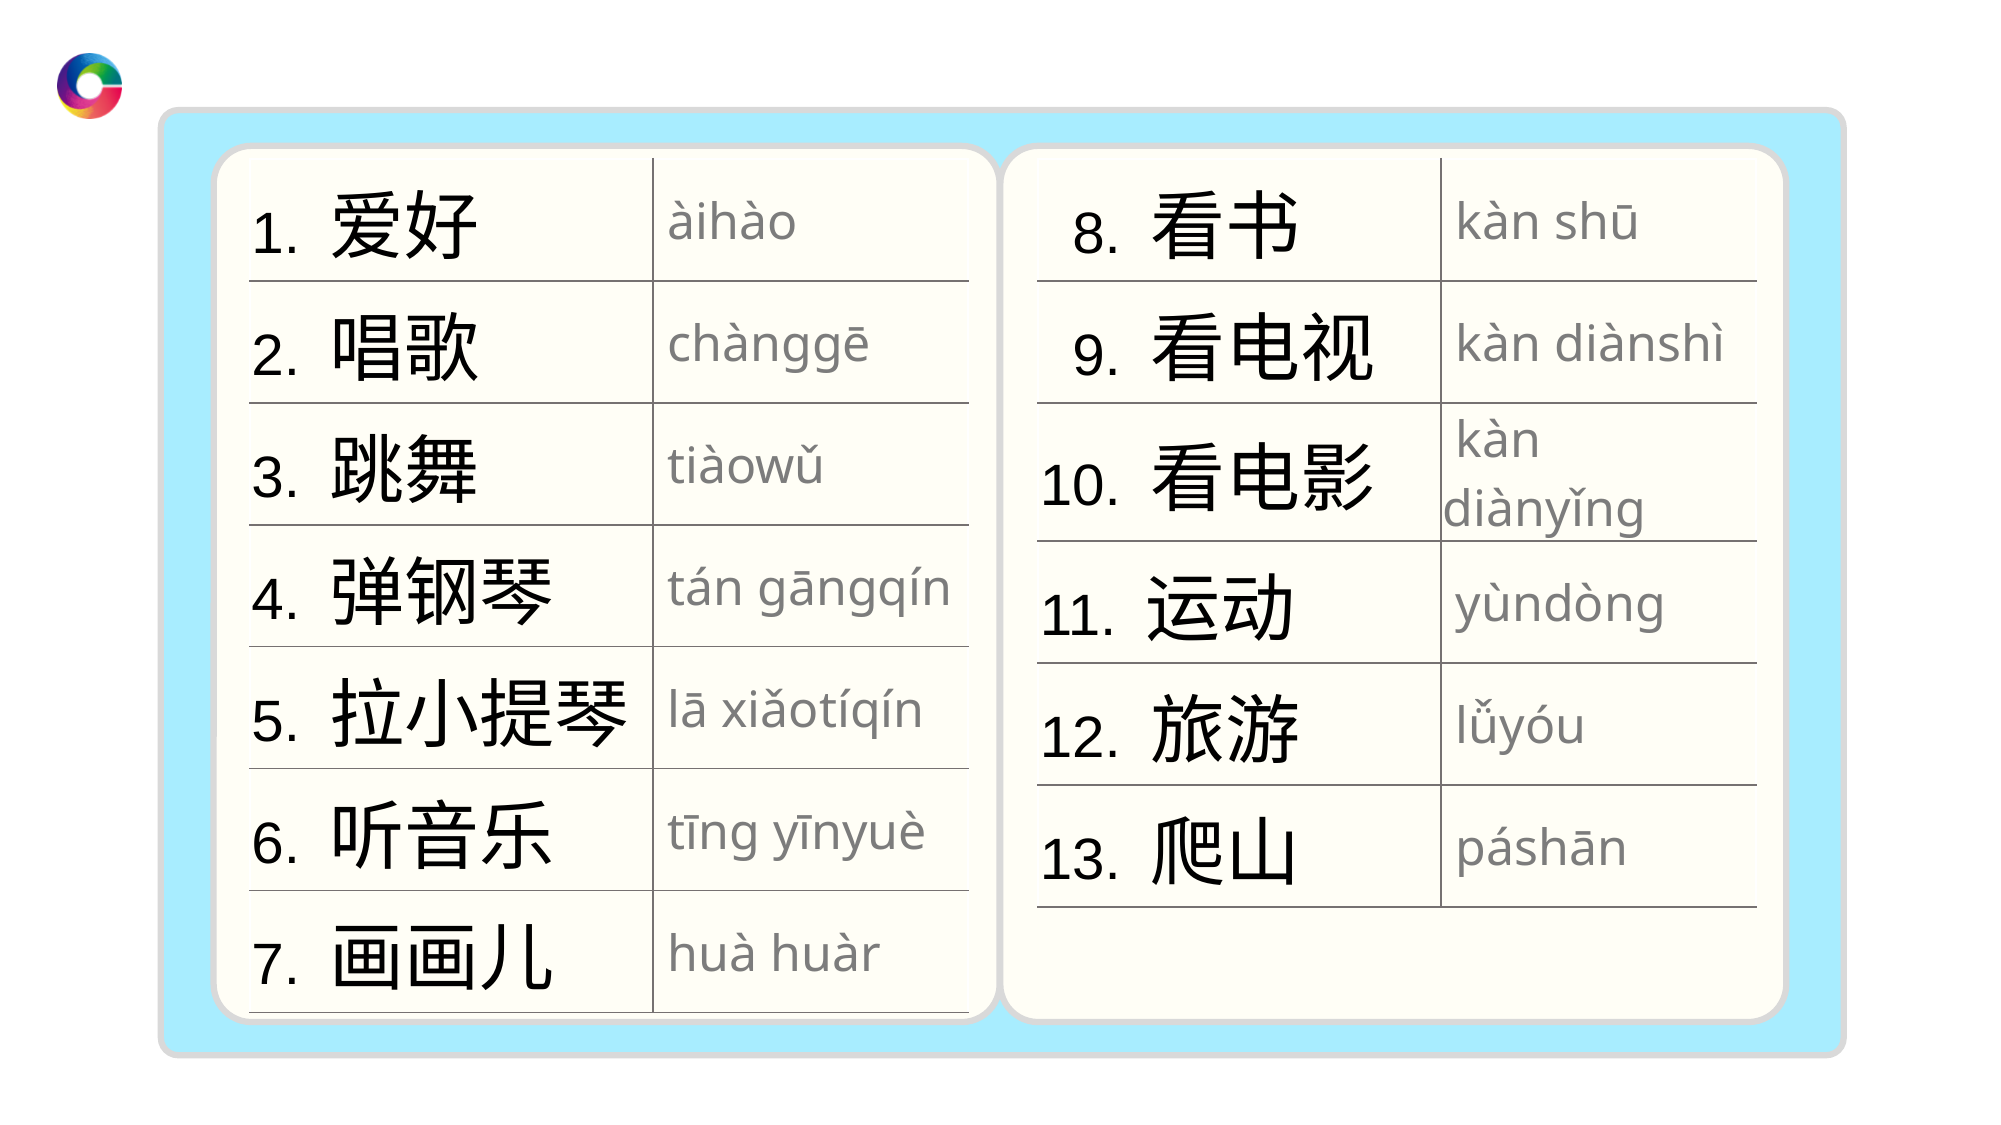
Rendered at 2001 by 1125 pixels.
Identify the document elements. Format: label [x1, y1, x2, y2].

picture [57, 53, 122, 119]
text_box [160, 110, 1844, 1056]
